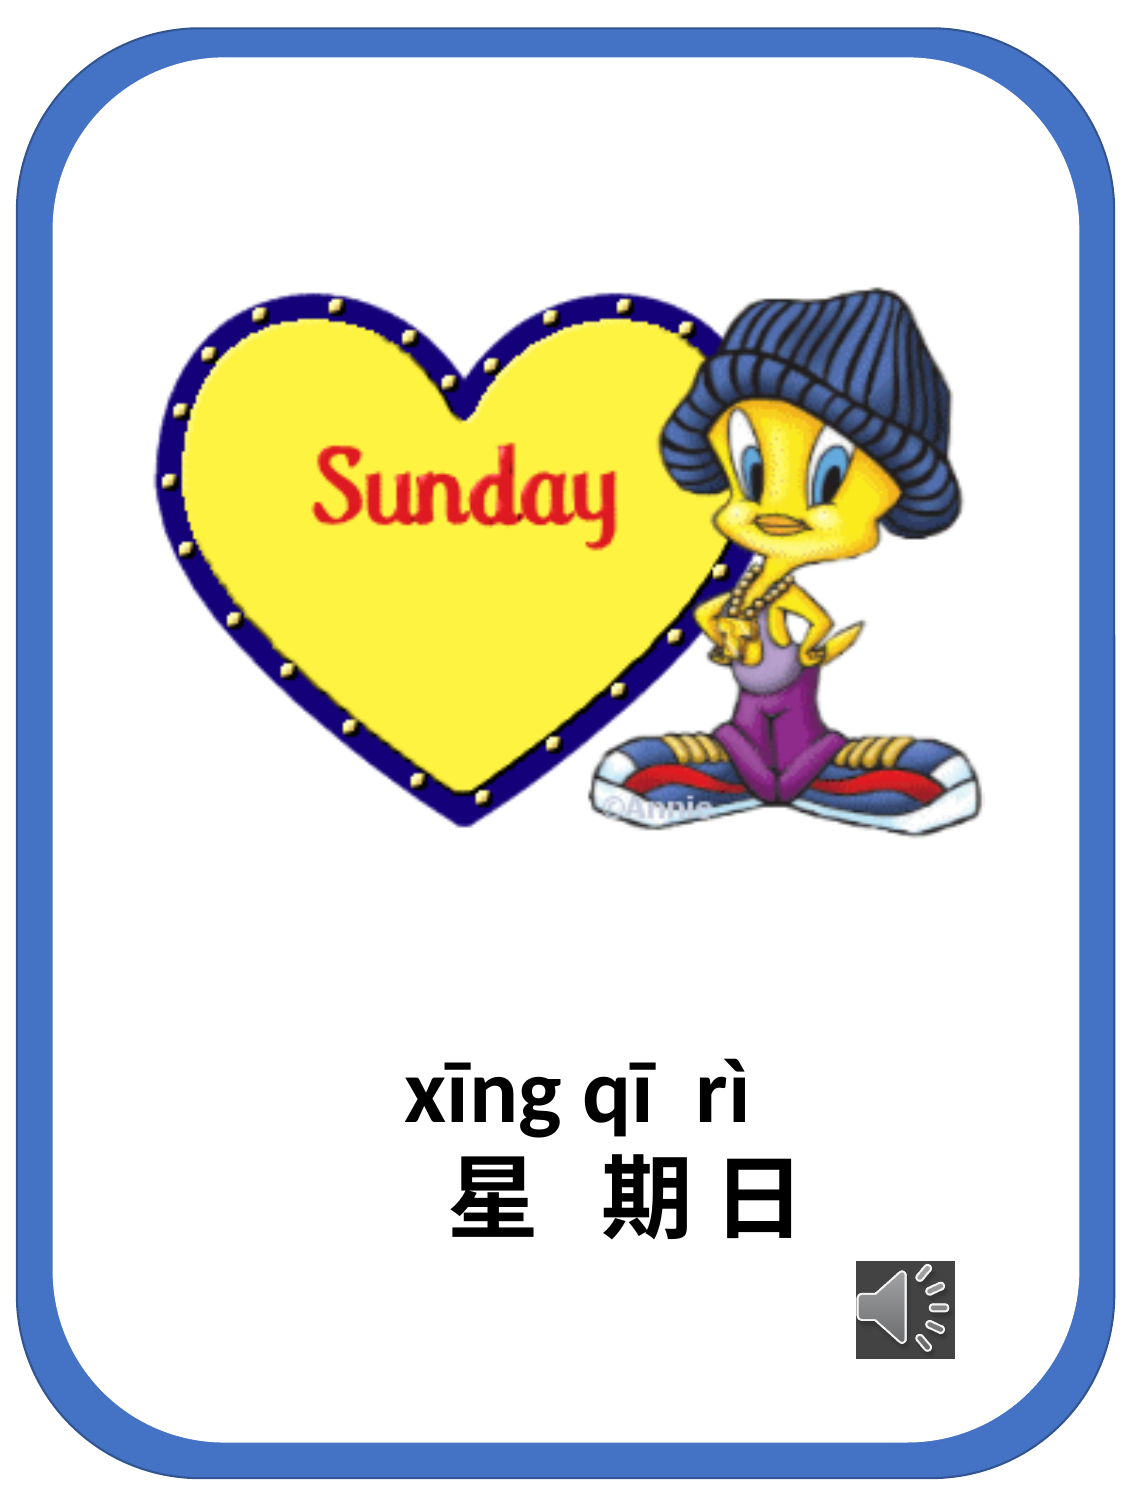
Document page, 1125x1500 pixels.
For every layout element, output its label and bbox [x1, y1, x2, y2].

text_box [16, 28, 1115, 1479]
picture [146, 283, 985, 842]
picture [855, 1260, 956, 1361]
